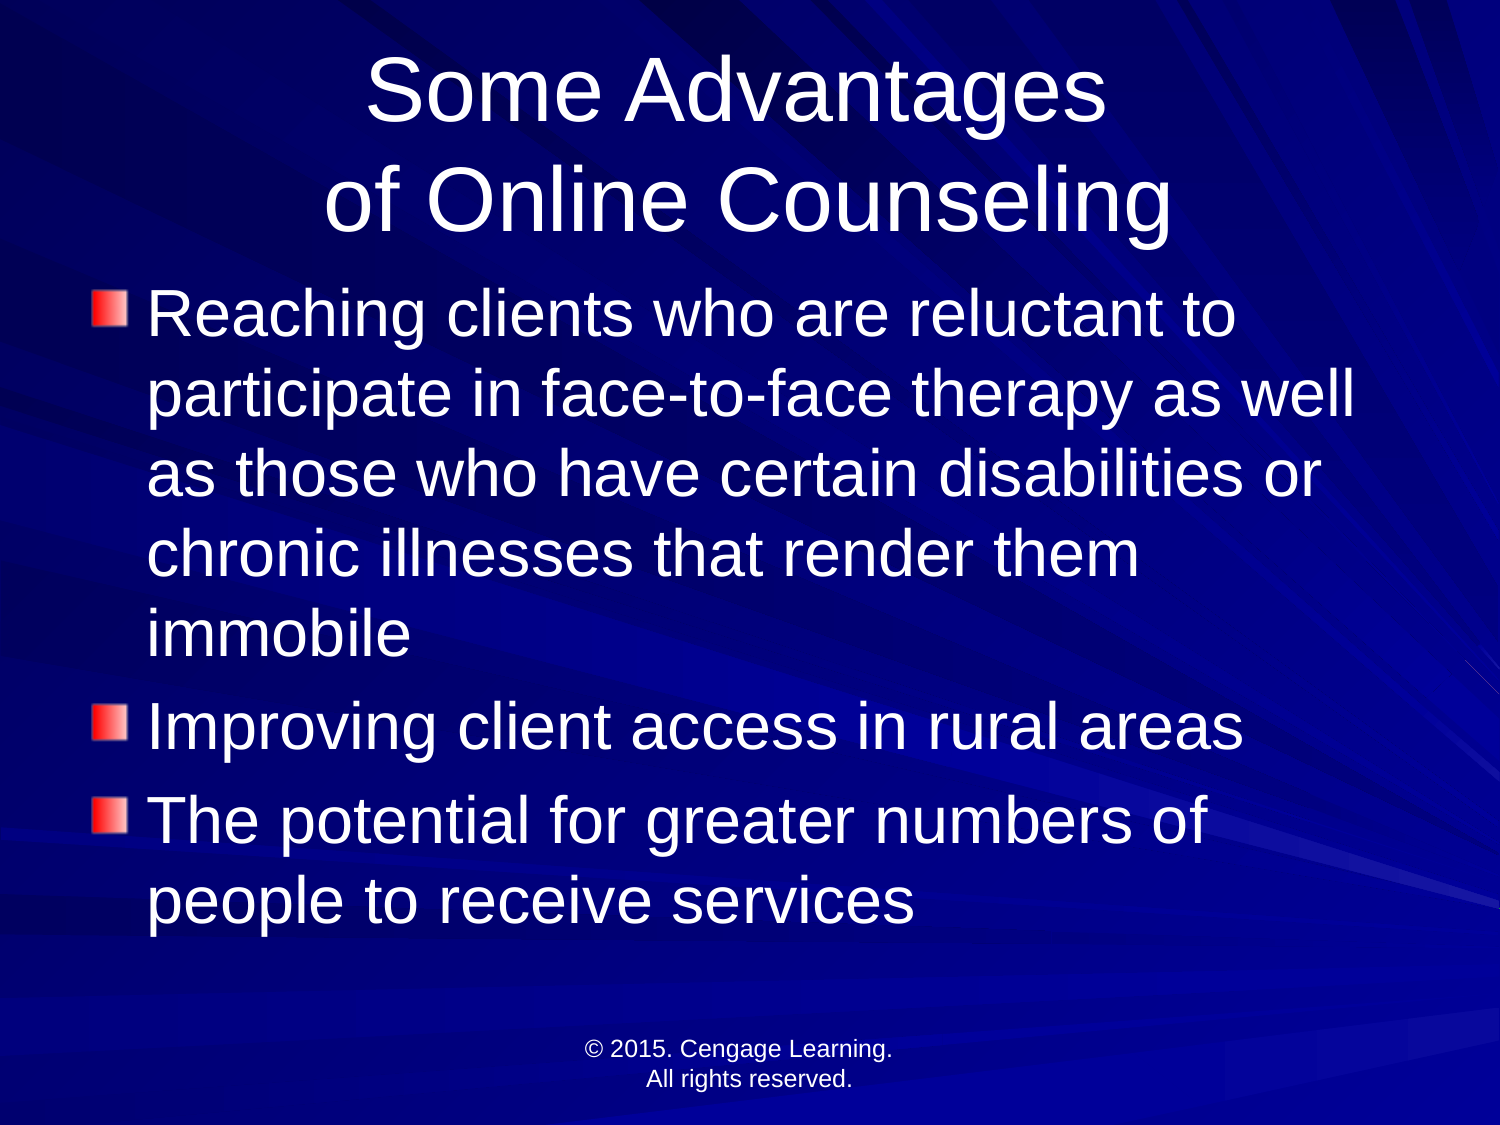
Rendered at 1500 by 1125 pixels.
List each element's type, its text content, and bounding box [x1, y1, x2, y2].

picture [90, 795, 132, 838]
title Some Advantages of Online Counseling [74, 45, 1426, 234]
list Reaching clients who are reluctant to participate in face-to-face therapy as well as those who have certain disabilities or chronic illnesses that render them immobile Improving client access in rural areas The potential for greater numbers of people to receive services [74, 262, 1426, 1006]
footer © 2015. Cengage Learning. All rights reserved. [512, 1024, 988, 1101]
picture [90, 702, 132, 745]
picture [90, 288, 132, 331]
